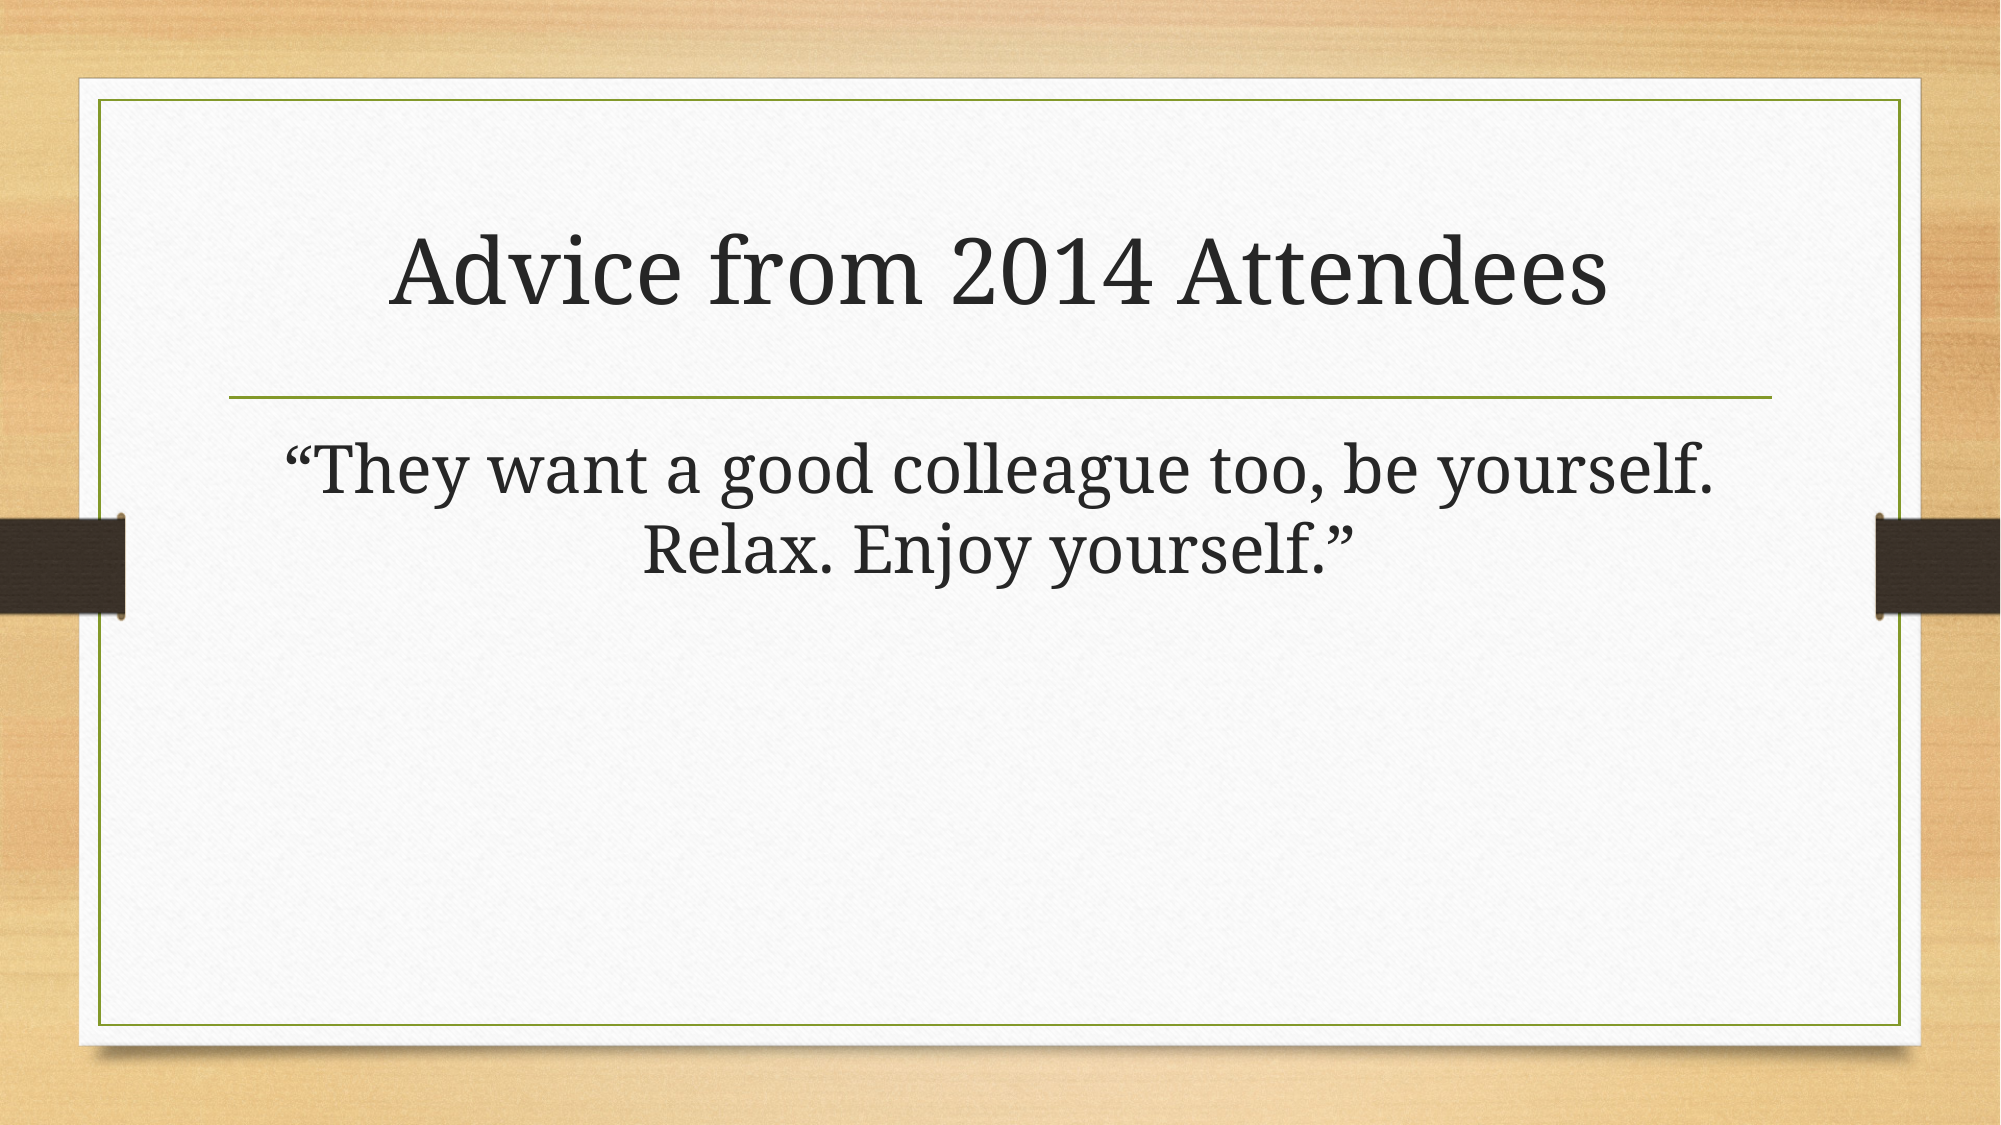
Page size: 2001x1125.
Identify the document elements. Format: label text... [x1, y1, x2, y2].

picture [0, 0, 2001, 1125]
list “They want a good colleague too, be yourself. Relax. Enjoy yourself.” [212, 419, 1788, 964]
title Advice from 2014 Attendees [212, 161, 1788, 375]
